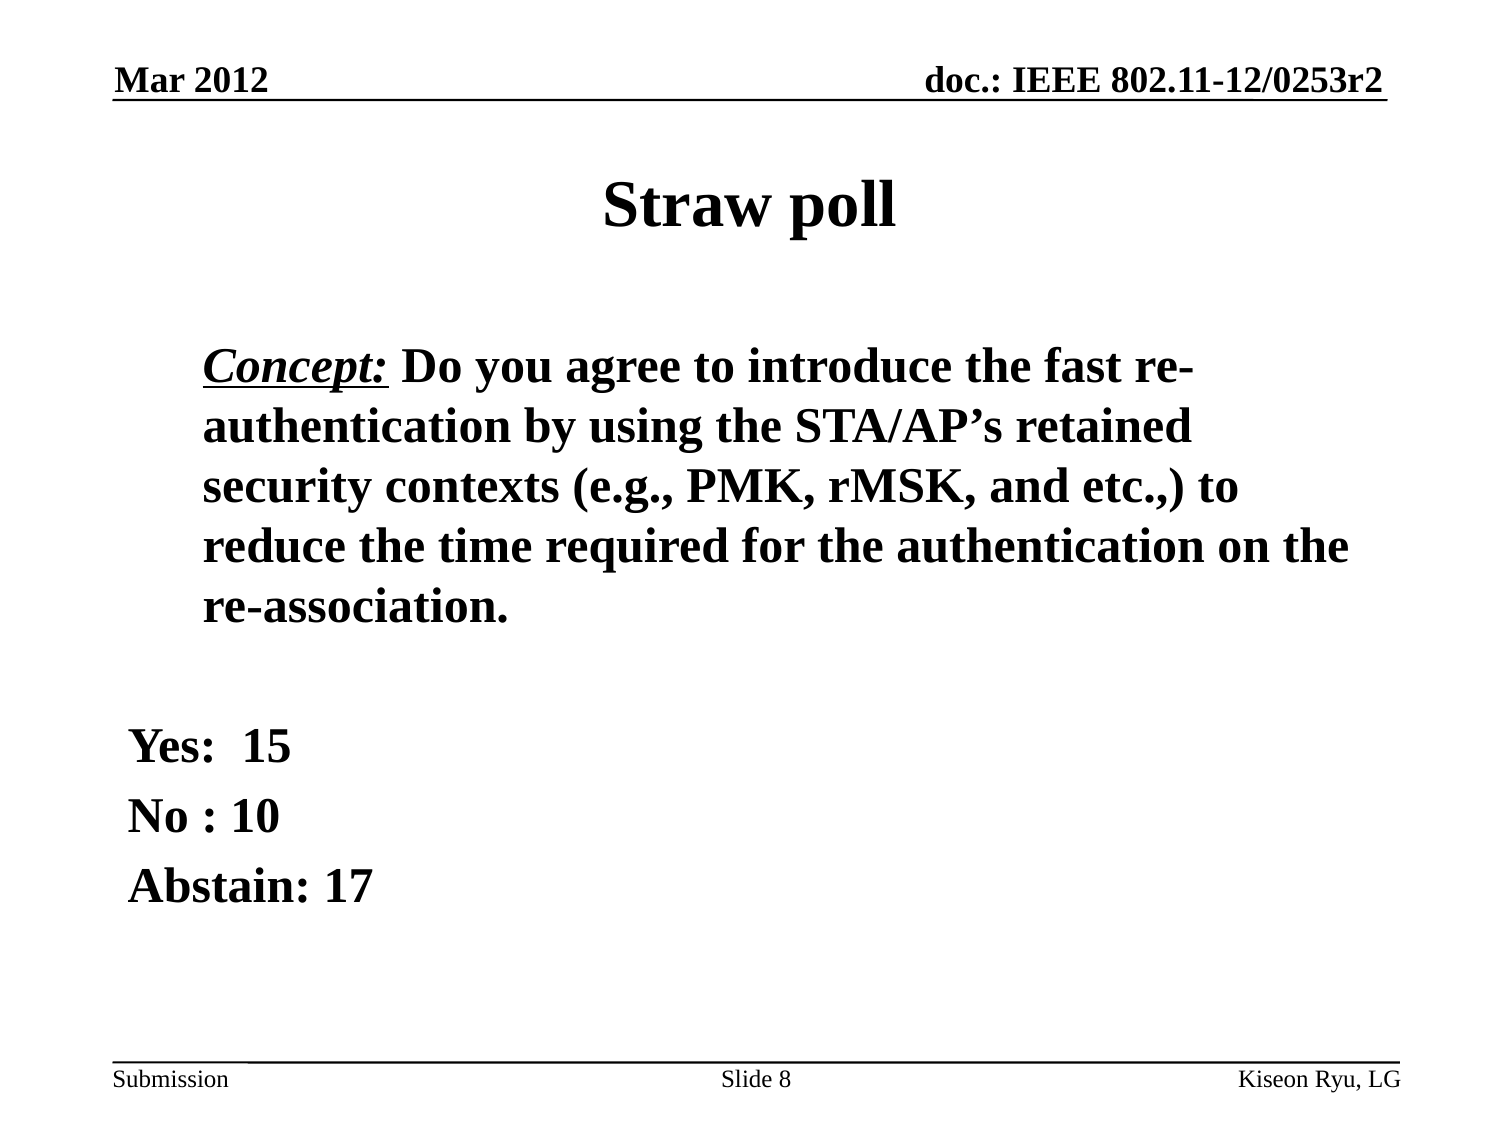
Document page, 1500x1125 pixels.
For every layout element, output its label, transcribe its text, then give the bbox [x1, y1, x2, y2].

slide_number Slide 8 [712, 1061, 800, 1093]
title Straw poll [112, 112, 1388, 288]
footer Kiseon Ryu, LG [1236, 1061, 1402, 1093]
list Concept: Do you agree to introduce the fast re-authentication by using the STA/AP’s retained security contexts (e.g., PMK, rMSK, and etc.,) to reduce the time required for the authentication on the re-association. Yes: 15 No : 10 Abstain: 17 [112, 324, 1388, 1001]
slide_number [114, 54, 271, 101]
